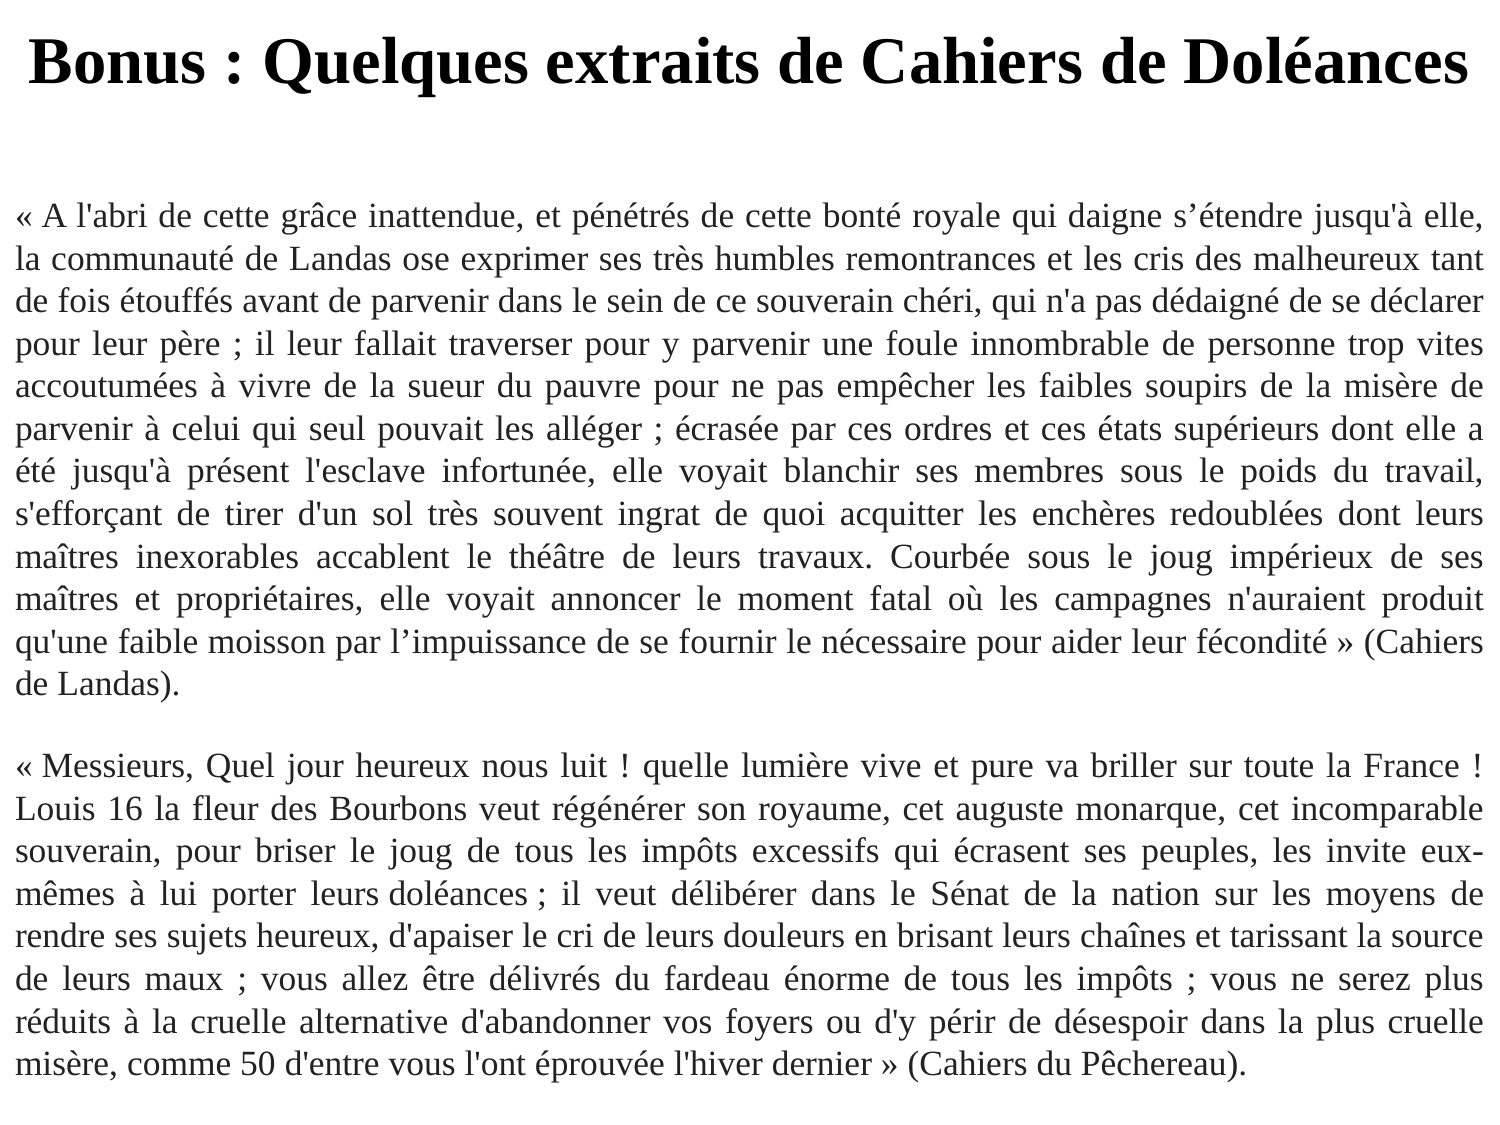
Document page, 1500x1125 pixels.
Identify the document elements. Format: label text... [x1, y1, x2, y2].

title Bonus : Quelques extraits de Cahiers de Doléances [0, 0, 1500, 114]
list « A l'abri de cette grâce inattendue, et pénétrés de cette bonté royale qui daigne s’étendre jusqu'à elle, la communauté de Landas ose exprimer ses très humbles remontrances et les cris des malheureux tant de fois étouffés avant de parvenir dans le sein de ce souverain chéri, qui n'a pas dédaigné de se déclarer pour leur père ; il leur fallait traverser pour y parvenir une foule innombrable de personne trop vites accoutumées à vivre de la sueur du pauvre pour ne pas empêcher les faibles soupirs de la misère de parvenir à celui qui seul pouvait les alléger ; écrasée par ces ordres et ces états supérieurs dont elle a été jusqu'à présent l'esclave infortunée, elle voyait blanchir ses membres sous le poids du travail, s'efforçant de tirer d'un sol très souvent ingrat de quoi acquitter les enchères redoublées dont leurs maîtres inexorables accablent le théâtre de leurs travaux. Courbée sous le joug impérieux de ses maîtres et propriétaires, elle voyait annoncer le moment fatal où les campagnes n'auraient produit qu'une faible moisson par l’impuissance de se fournir le nécessaire pour aider leur fécondité » (Cahiers de Landas). « Messieurs, Quel jour heureux nous luit ! quelle lumière vive et pure va briller sur toute la France ! Louis 16 la fleur des Bourbons veut régénérer son royaume, cet auguste monarque, cet incomparable souverain, pour briser le joug de tous les impôts excessifs qui écrasent ses peuples, les invite eux-mêmes à lui porter leurs doléances ; il veut délibérer dans le Sénat de la nation sur les moyens de rendre ses sujets heureux, d'apaiser le cri de leurs douleurs en brisant leurs chaînes et tarissant la source de leurs maux ; vous allez être délivrés du fardeau énorme de tous les impôts ; vous ne serez plus réduits à la cruelle alternative d'abandonner vos foyers ou d'y périr de désespoir dans la plus cruelle misère, comme 50 d'entre vous l'ont éprouvée l'hiver dernier » (Cahiers du Pêchereau). [0, 184, 1500, 1125]
